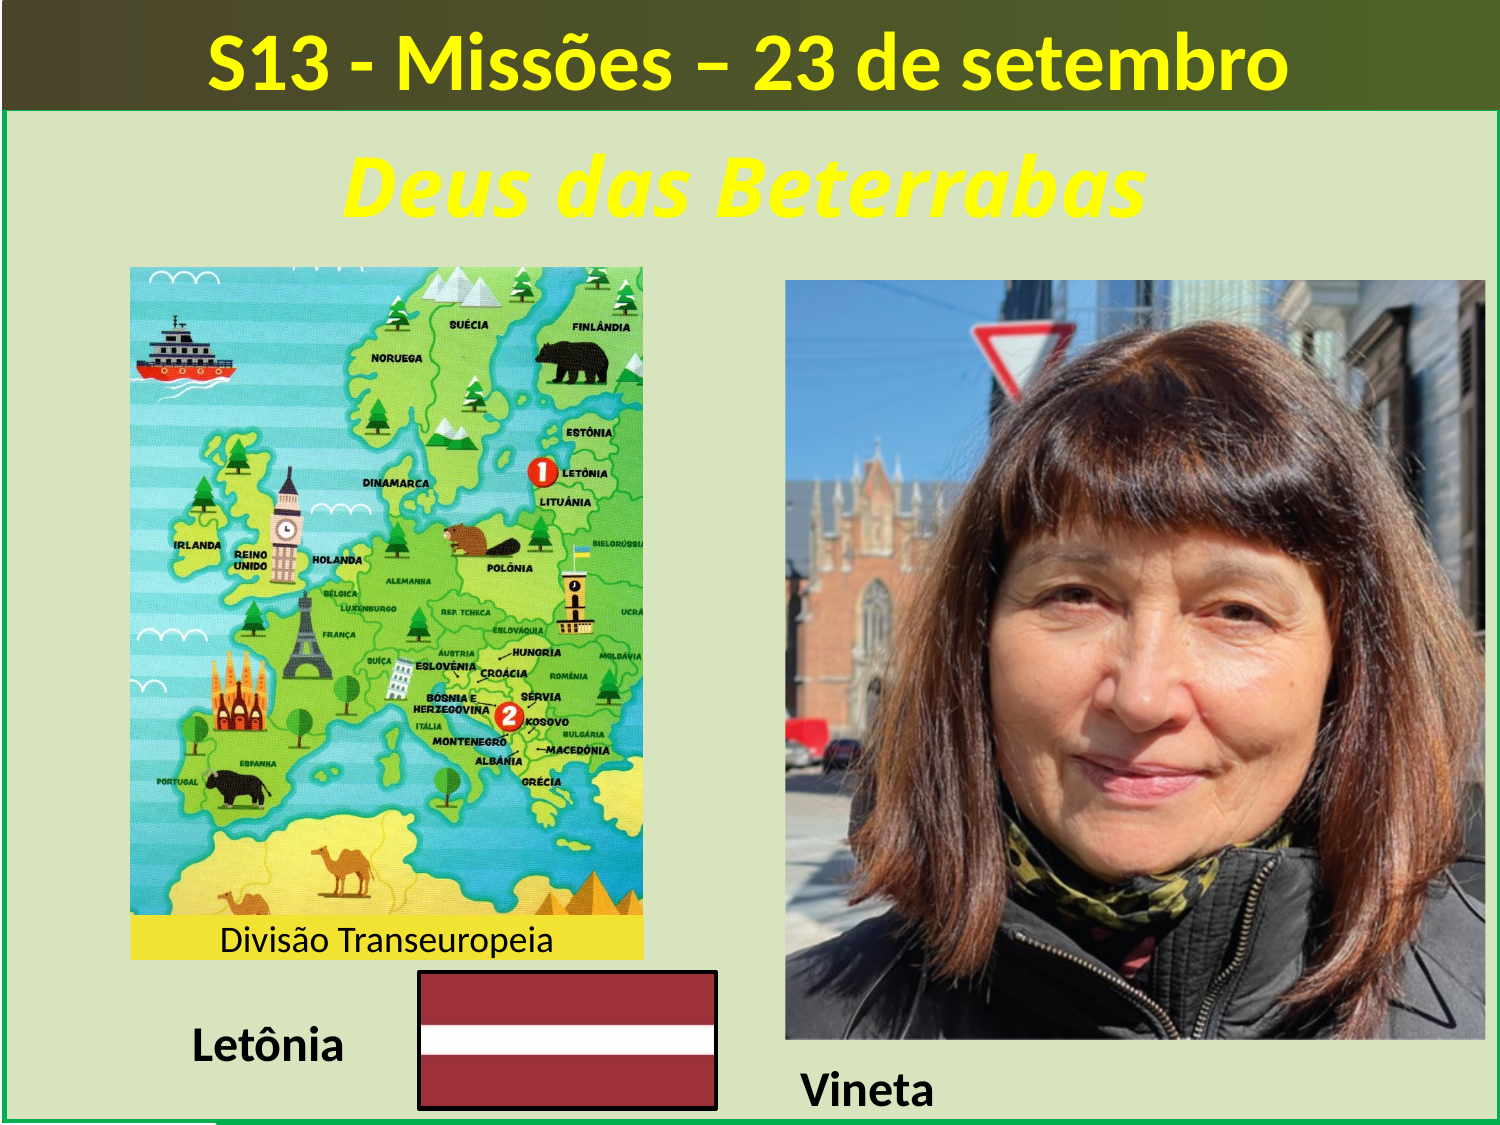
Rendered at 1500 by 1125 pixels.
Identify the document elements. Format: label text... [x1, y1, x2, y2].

picture [420, 973, 715, 1107]
picture [130, 267, 643, 915]
picture [611, 881, 619, 887]
list Letônia [130, 1004, 407, 1080]
list Vineta [785, 1048, 1486, 1104]
list Deus das Beterrabas [5, 127, 1486, 260]
list S13 - Missões – 23 de setembro [2, 0, 1497, 110]
picture [785, 280, 1486, 1040]
